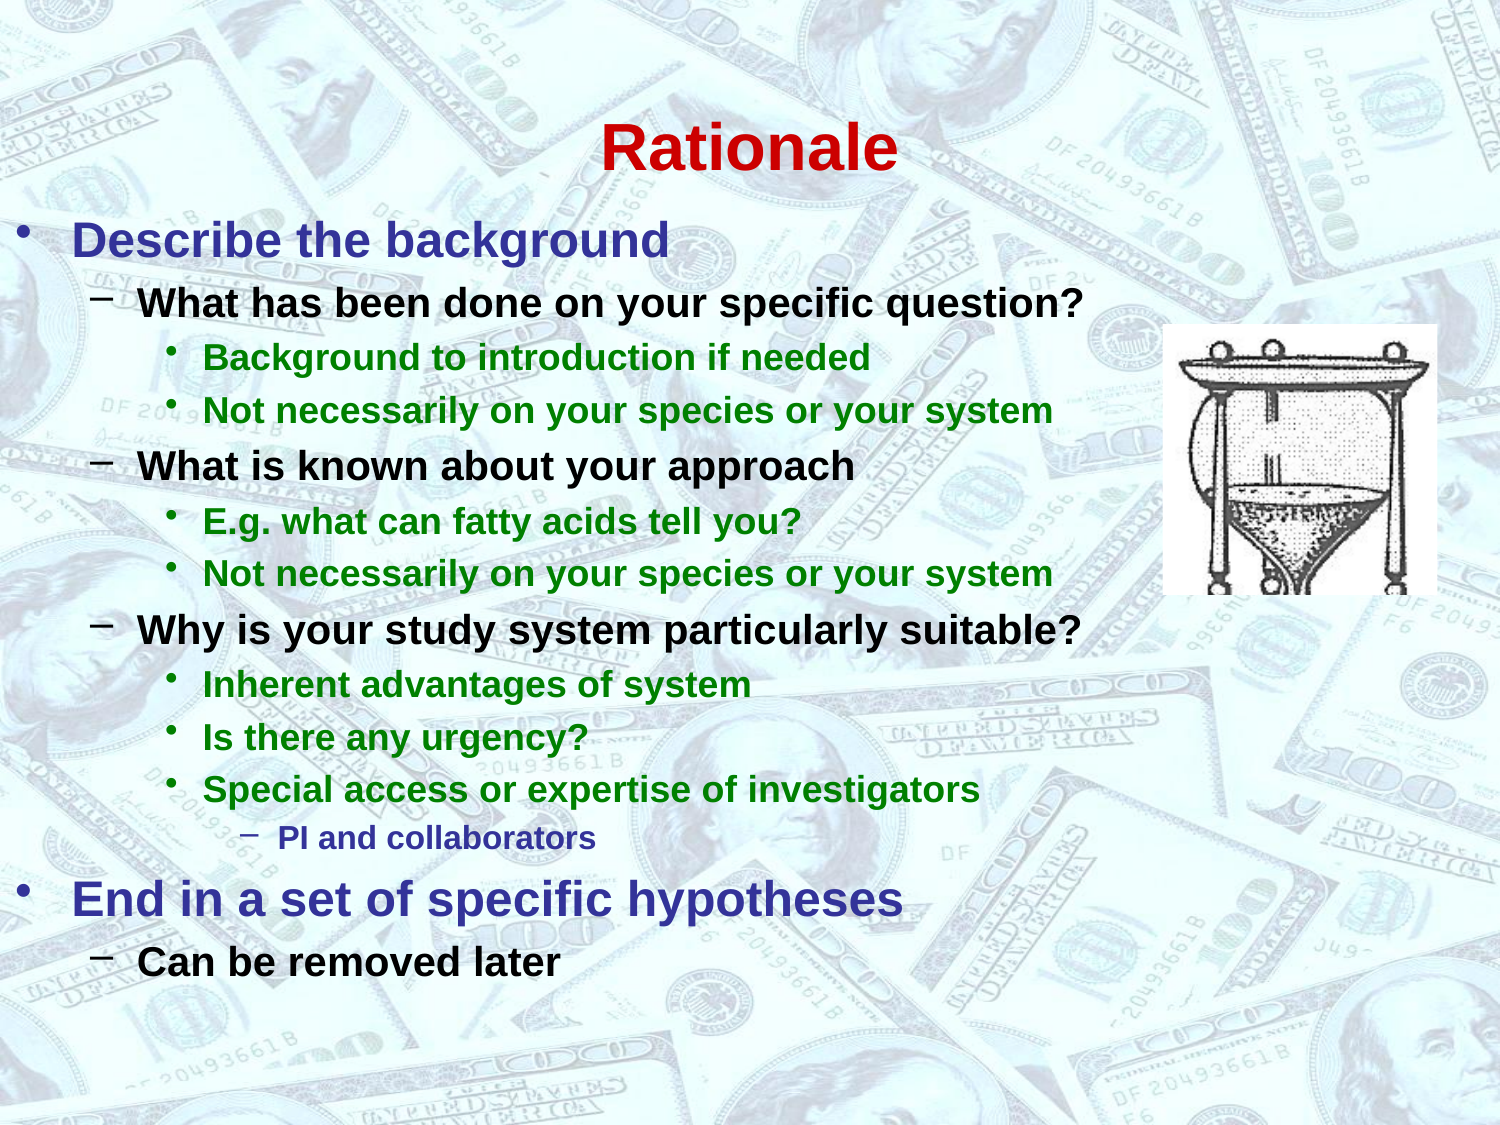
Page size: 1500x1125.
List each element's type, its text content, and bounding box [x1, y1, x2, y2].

picture [0, 0, 1500, 1125]
list Describe the background What has been done on your specific question? Background to introduction if needed Not necessarily on your species or your system What is known about your approach E.g. what can fatty acids tell you? Not necessarily on your species or your system Why is your study system particularly suitable? Inherent advantages of system Is there any urgency? Special access or expertise of investigators PI and collaborators End in a set of specific hypotheses Can be removed later [0, 200, 1138, 943]
title Rationale [75, 50, 1425, 238]
